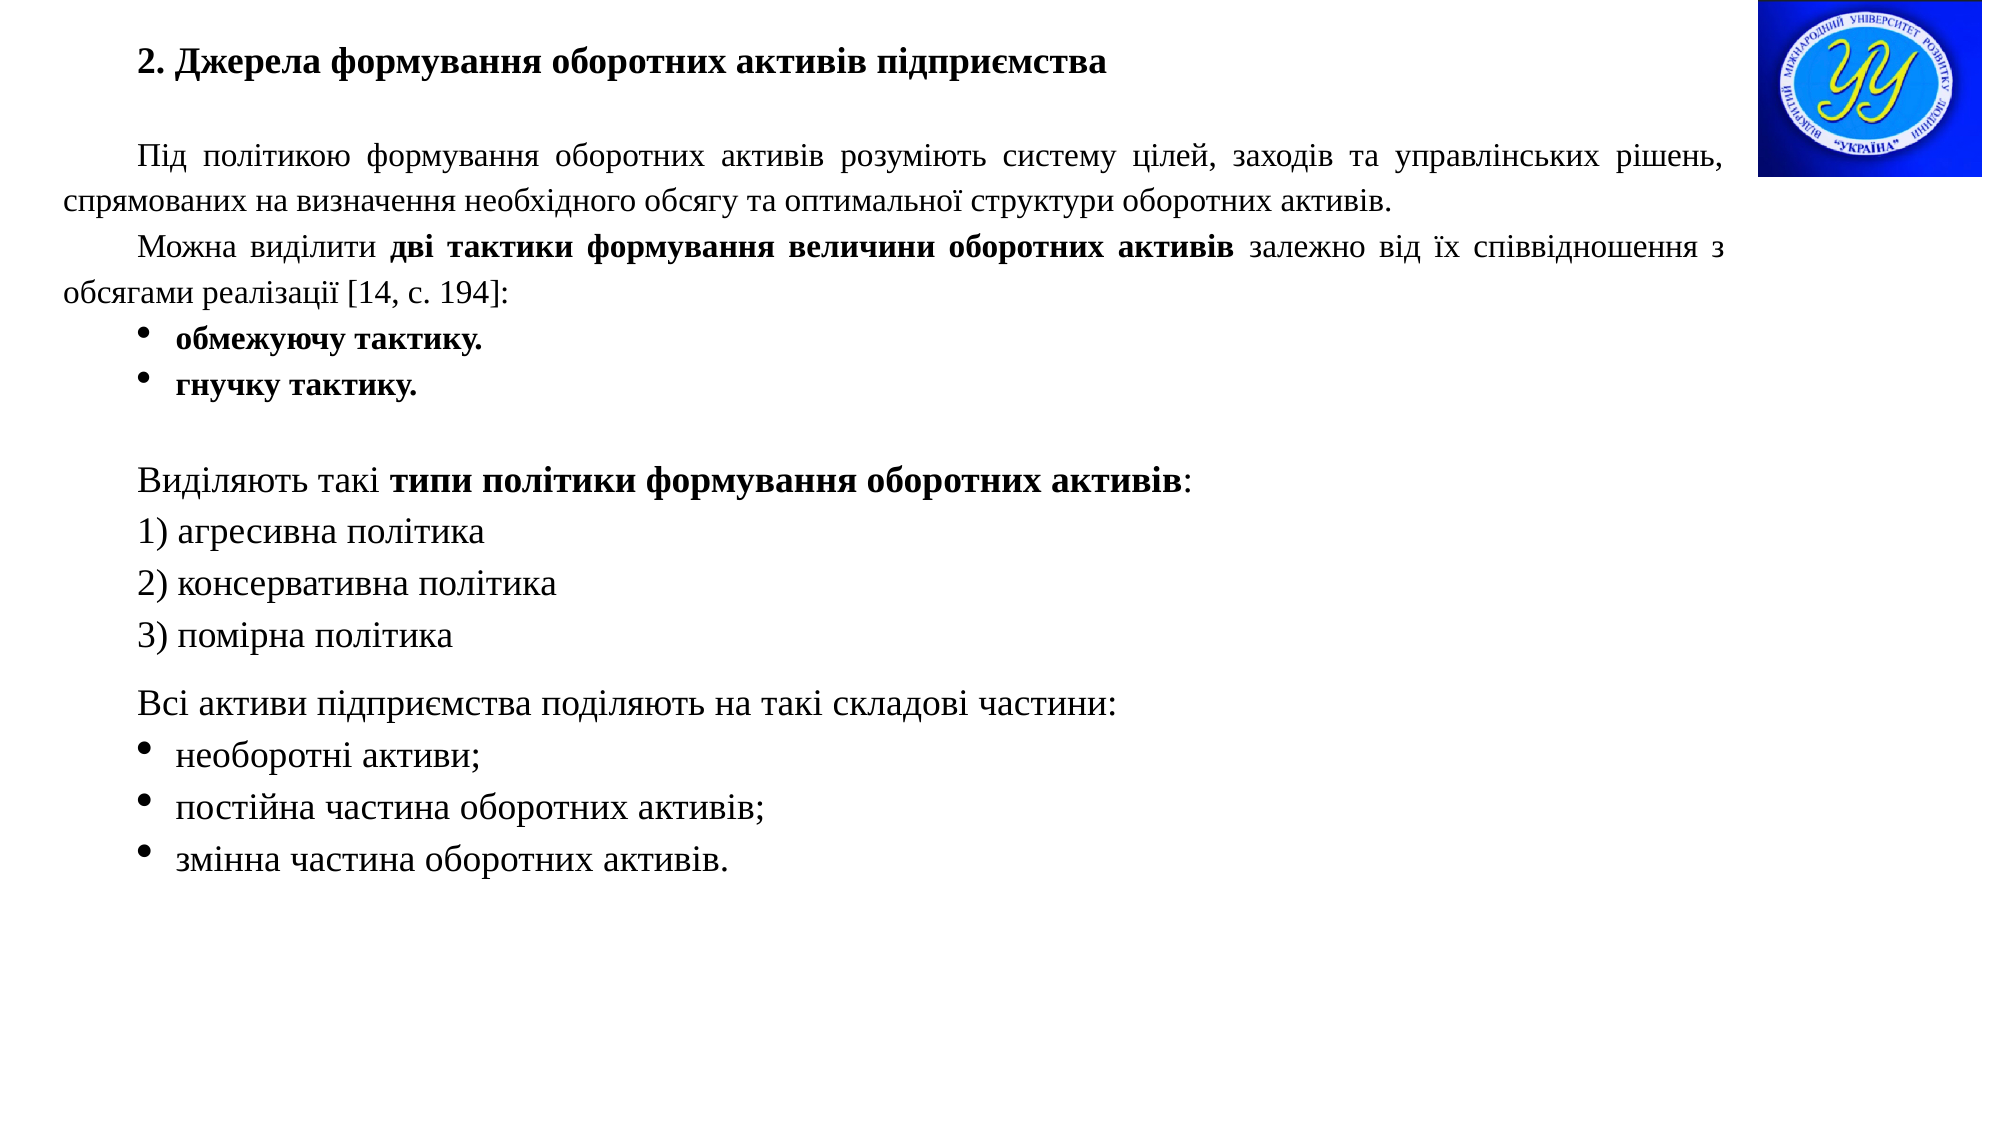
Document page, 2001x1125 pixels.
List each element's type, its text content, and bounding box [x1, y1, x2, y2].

text_box 2. Джерела формування оборотних активів підприємства Під політикою формування оборотних активів розуміють систему цілей, заходів та управлінських рішень, спрямованих на визначення необхідного обсягу та оптимальної структури оборотних активів. Можна виділити дві тактики формування величини оборотних активів залежно від їх співвідношення з обсягами реалізації [14, с. 194]: обмежуючу тактику. гнучку тактику. Виділяють такі типи політики формування оборотних активів: 1) агресивна політика 2) консервативна політика 3) помірна політика Всі активи підприємства поділяють на такі складові частини: необоротні активи; постійна частина оборотних активів; змінна частина оборотних активів. [0, 21, 1741, 943]
picture [1758, 0, 1982, 177]
